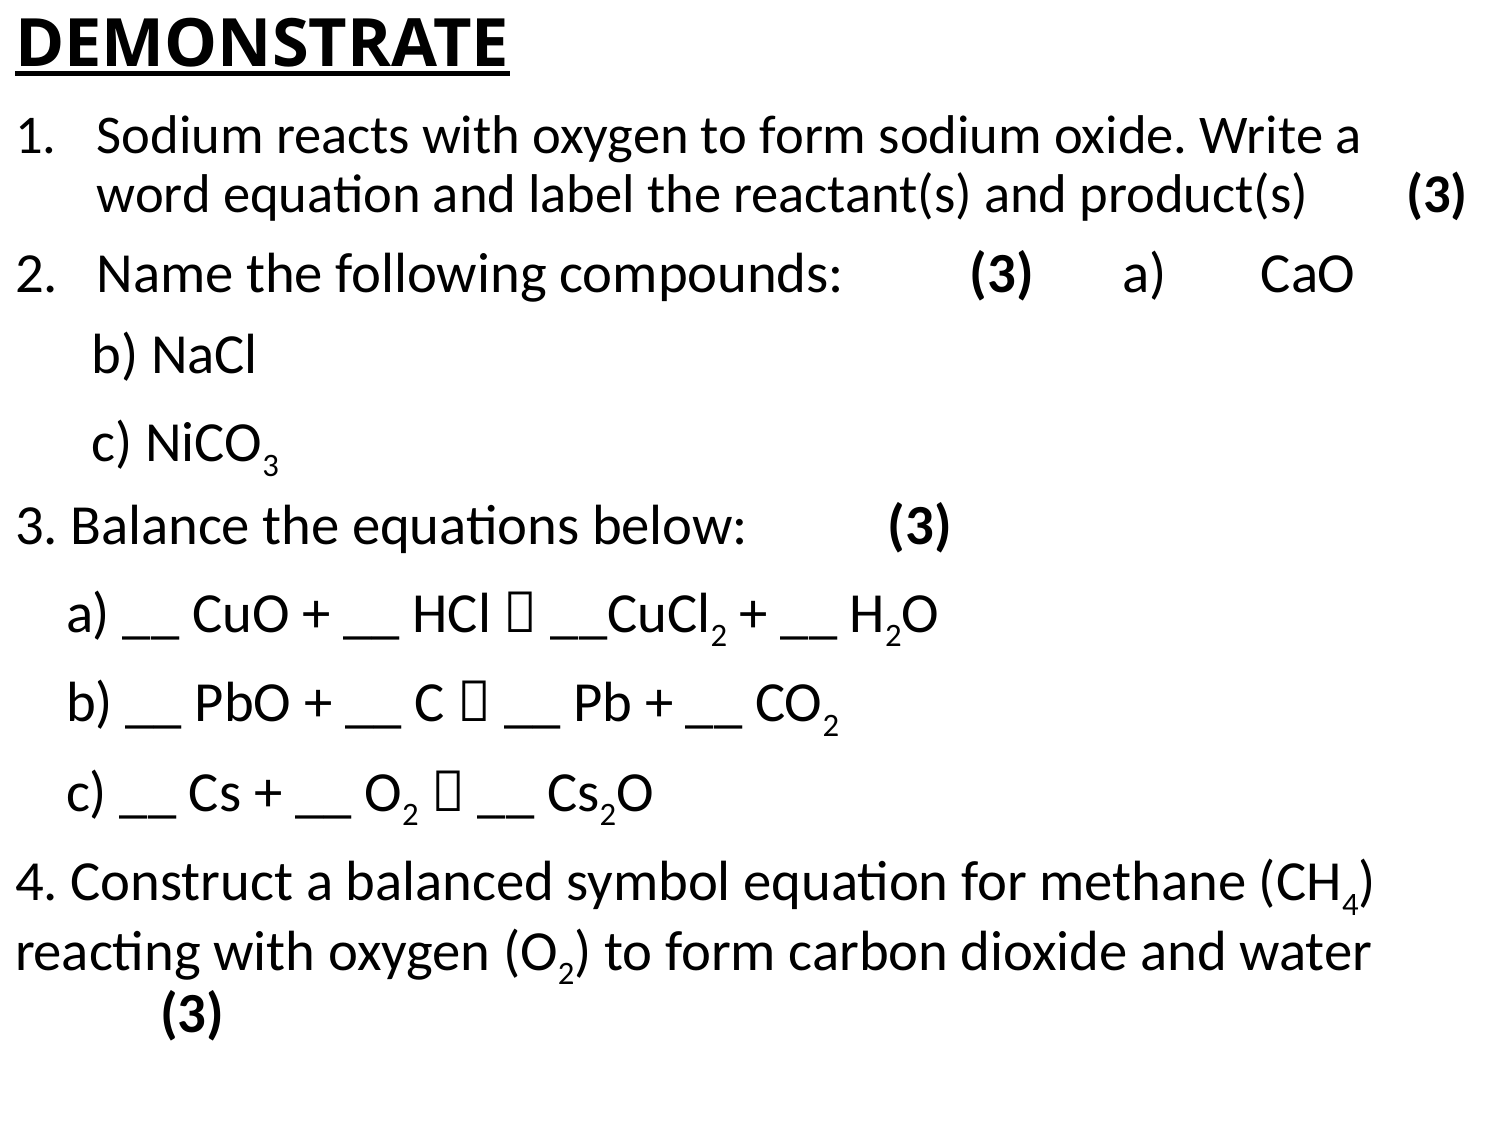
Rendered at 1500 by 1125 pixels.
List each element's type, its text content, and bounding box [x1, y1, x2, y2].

list Sodium reacts with oxygen to form sodium oxide. Write a word equation and label the reactant(s) and product(s) (3) Name the following compounds: (3) a) CaO b) NaCl c) NiCO3 3. Balance the equations below: (3) a) __ CuO + __ HCl  __CuCl2 + __ H2O b) __ PbO + __ C  __ Pb + __ CO2 c) __ Cs + __ O2  __ Cs2O 4. Construct a balanced symbol equation for methane (CH4) reacting with oxygen (O2) to form carbon dioxide and water (3) [0, 98, 1500, 1125]
title DEMONSTRATE [0, 0, 1307, 98]
